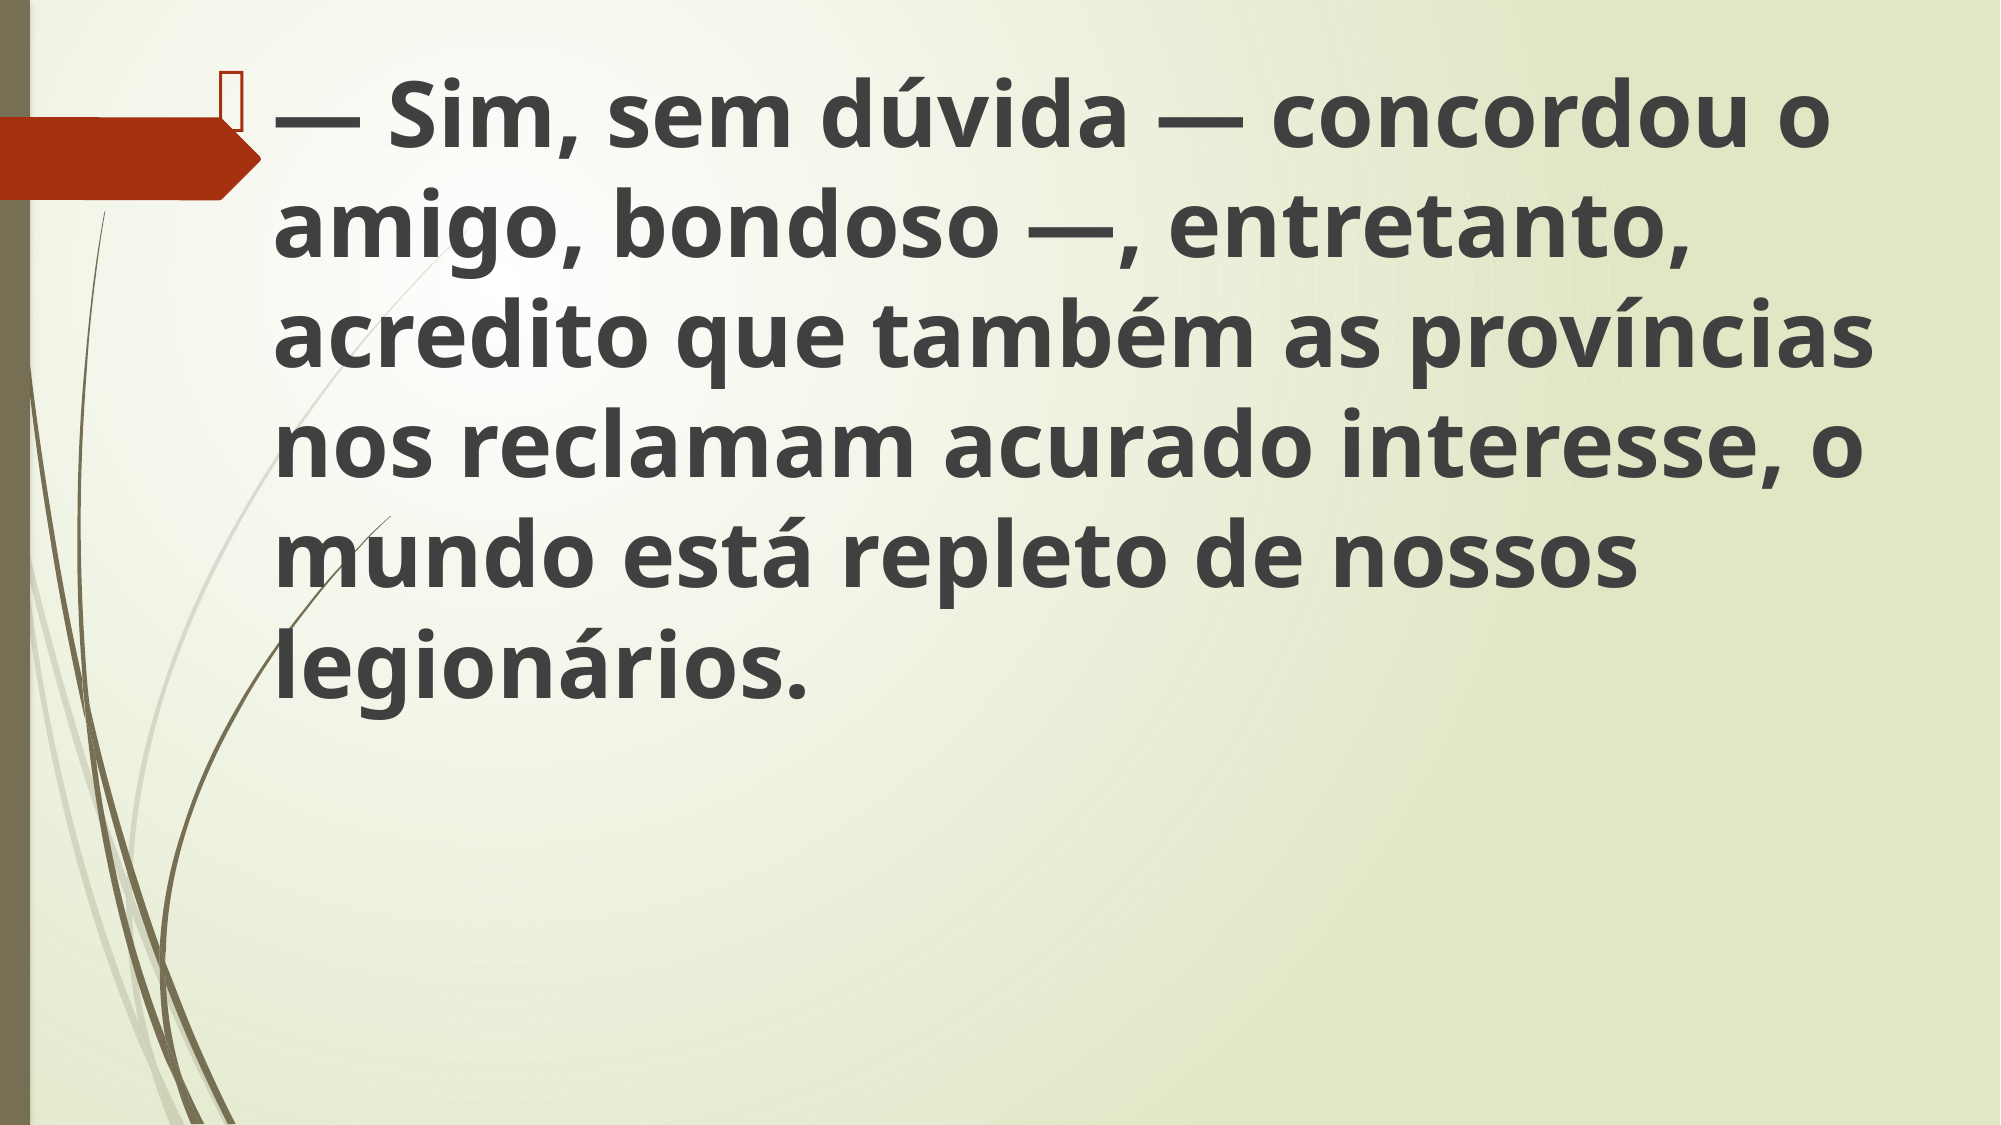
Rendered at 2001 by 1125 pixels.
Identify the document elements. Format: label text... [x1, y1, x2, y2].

list — Sim, sem dúvida — concordou o amigo, bondoso —, entretanto, acredito que também as províncias nos reclamam acurado interesse, o mundo está repleto de nossos legionários. [201, 0, 2000, 1125]
